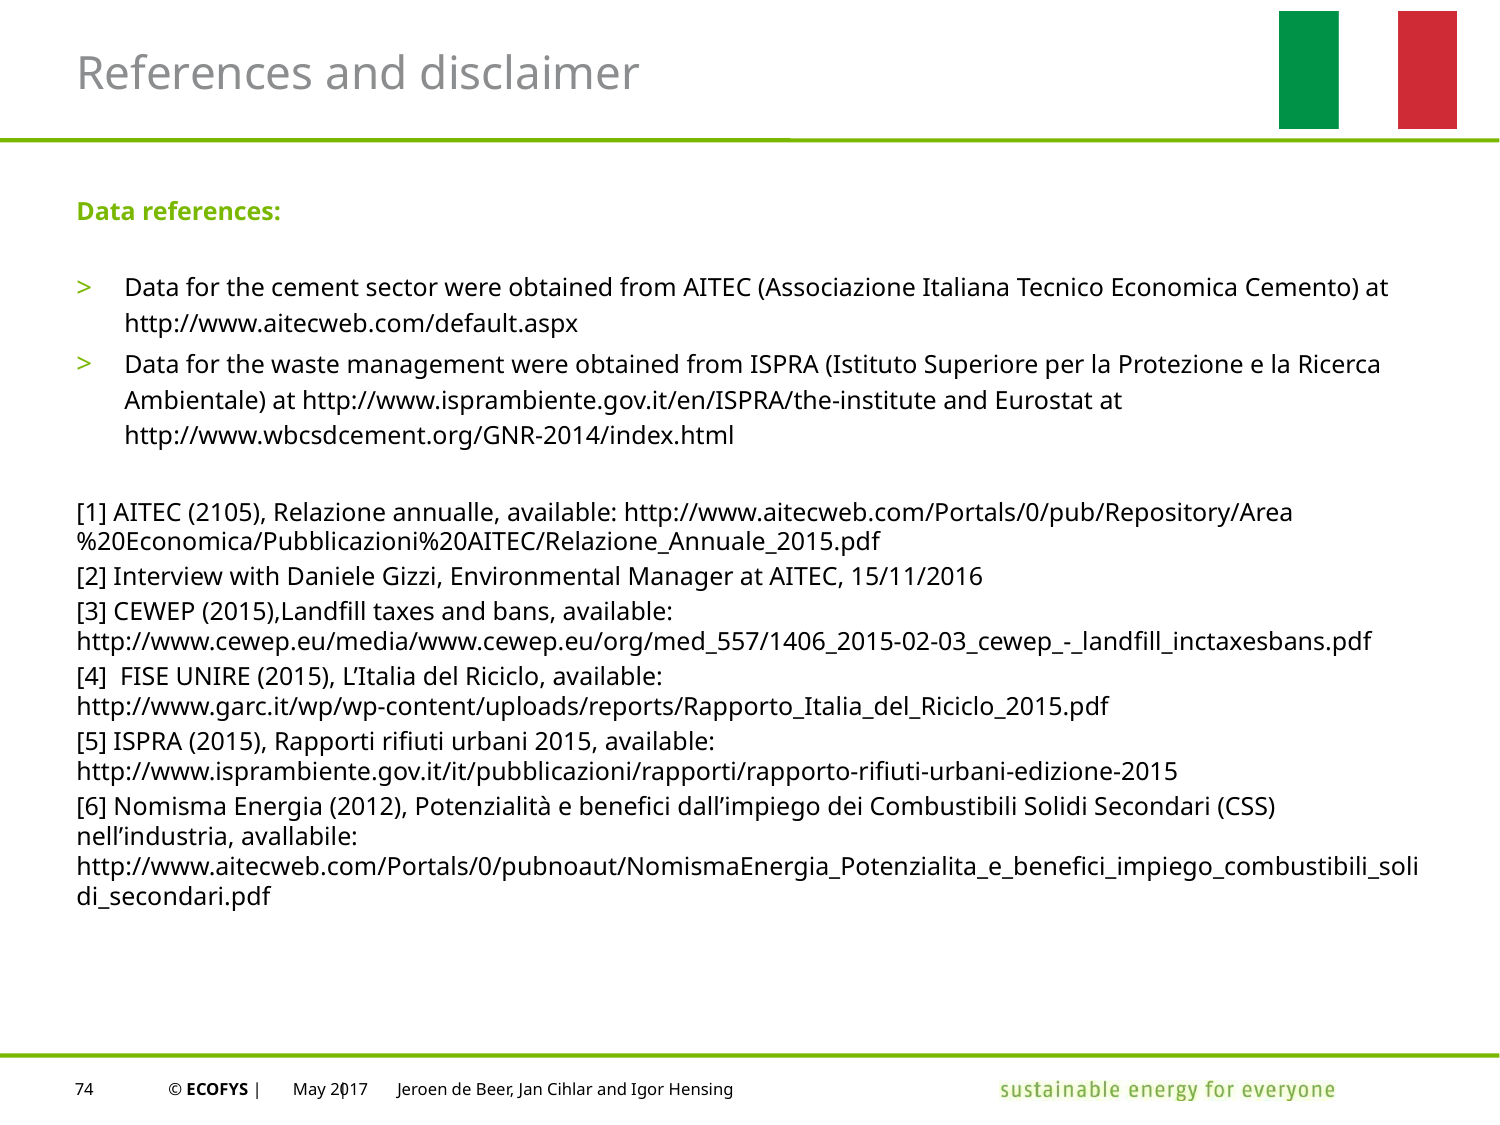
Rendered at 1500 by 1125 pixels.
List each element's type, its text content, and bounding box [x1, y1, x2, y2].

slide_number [277, 1079, 385, 1101]
picture [1279, 10, 1458, 129]
picture [999, 1080, 1336, 1101]
title References and disclaimer [76, 0, 1423, 139]
footer Jeroen de Beer, Jan Cihlar and Igor Hensing [397, 1079, 987, 1108]
slide_number 74 [0, 1079, 169, 1104]
list Data references: Data for the cement sector were obtained from AITEC (Associazione Italiana Tecnico Economica Cemento) at http://www.aitecweb.com/default.aspx Data for the waste management were obtained from ISPRA (Istituto Superiore per la Protezione e la Ricerca Ambientale) at http://www.isprambiente.gov.it/en/ISPRA/the-institute and Eurostat at http://www.wbcsdcement.org/GNR-2014/index.html [1] AITEC (2105), Relazione annualle, available: http://www.aitecweb.com/Portals/0/pub/Repository/Area%20Economica/Pubblicazioni%20AITEC/Relazione_Annuale_2015.pdf [2] Interview with Daniele Gizzi, Environmental Manager at AITEC, 15/11/2016 [3] CEWEP (2015),Landfill taxes and bans, available: http://www.cewep.eu/media/www.cewep.eu/org/med_557/1406_2015-02-03_cewep_-_landfill_inctaxesbans.pdf [4] FISE UNIRE (2015), L’Italia del Riciclo, available: http://www.garc.it/wp/wp-content/uploads/reports/Rapporto_Italia_del_Riciclo_2015.pdf [5] ISPRA (2015), Rapporti rifiuti urbani 2015, available: http://www.isprambiente.gov.it/it/pubblicazioni/rapporti/rapporto-rifiuti-urbani-edizione-2015 [6] Nomisma Energia (2012), Potenzialità e benefici dall’impiego dei Combustibili Solidi Secondari (CSS) nell’industria, avallabile: http://www.aitecweb.com/Portals/0/pubnoaut/NomismaEnergia_Potenzialita_e_benefici_impiego_combustibili_solidi_secondari.pdf [76, 195, 1423, 1041]
